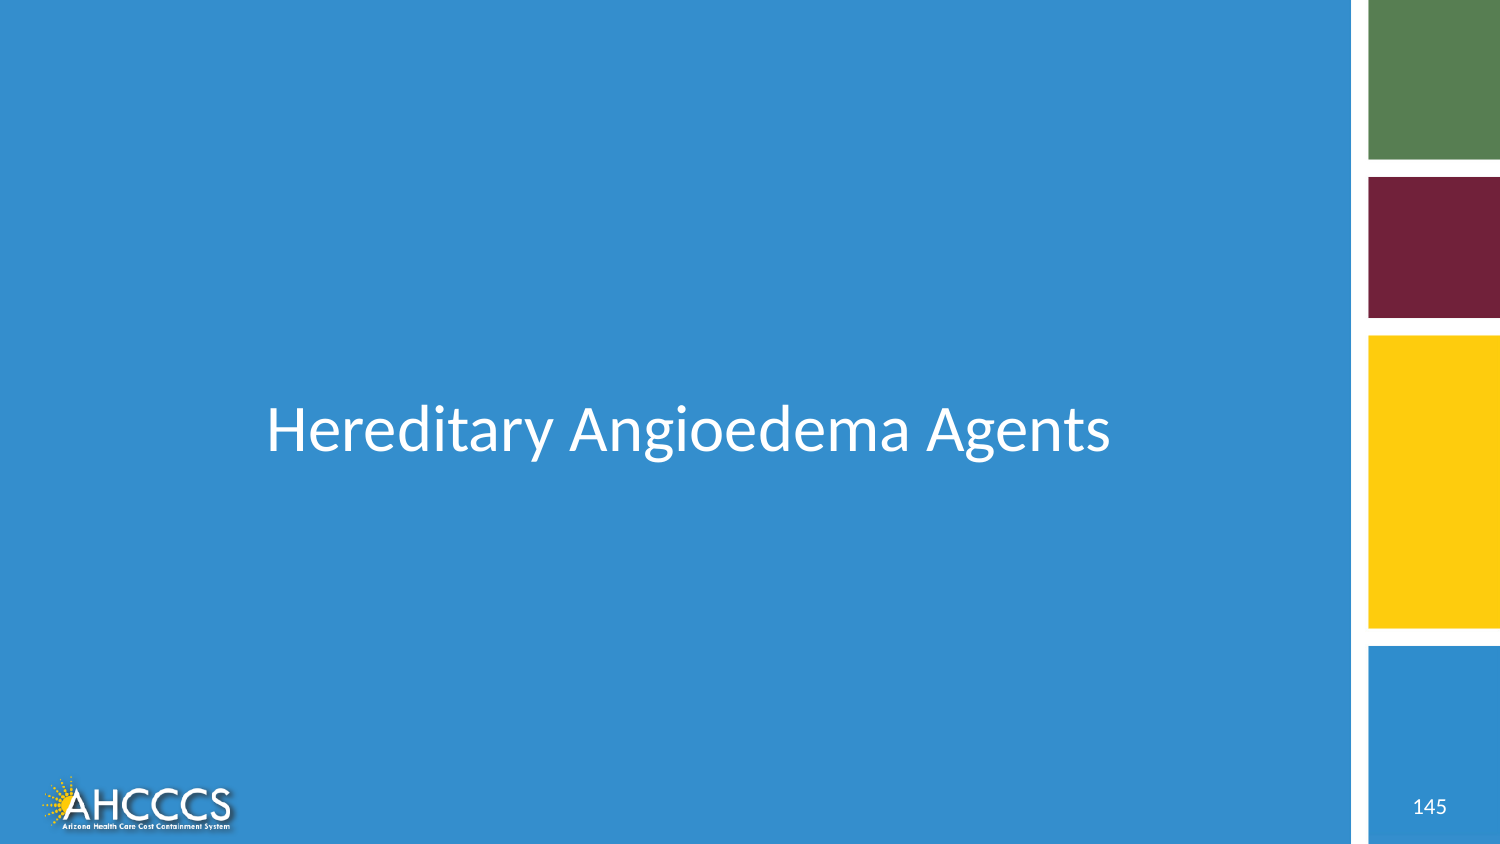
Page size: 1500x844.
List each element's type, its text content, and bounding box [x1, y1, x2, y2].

title Hereditary Angioedema Agents [89, 84, 1290, 472]
picture [0, 0, 1500, 844]
